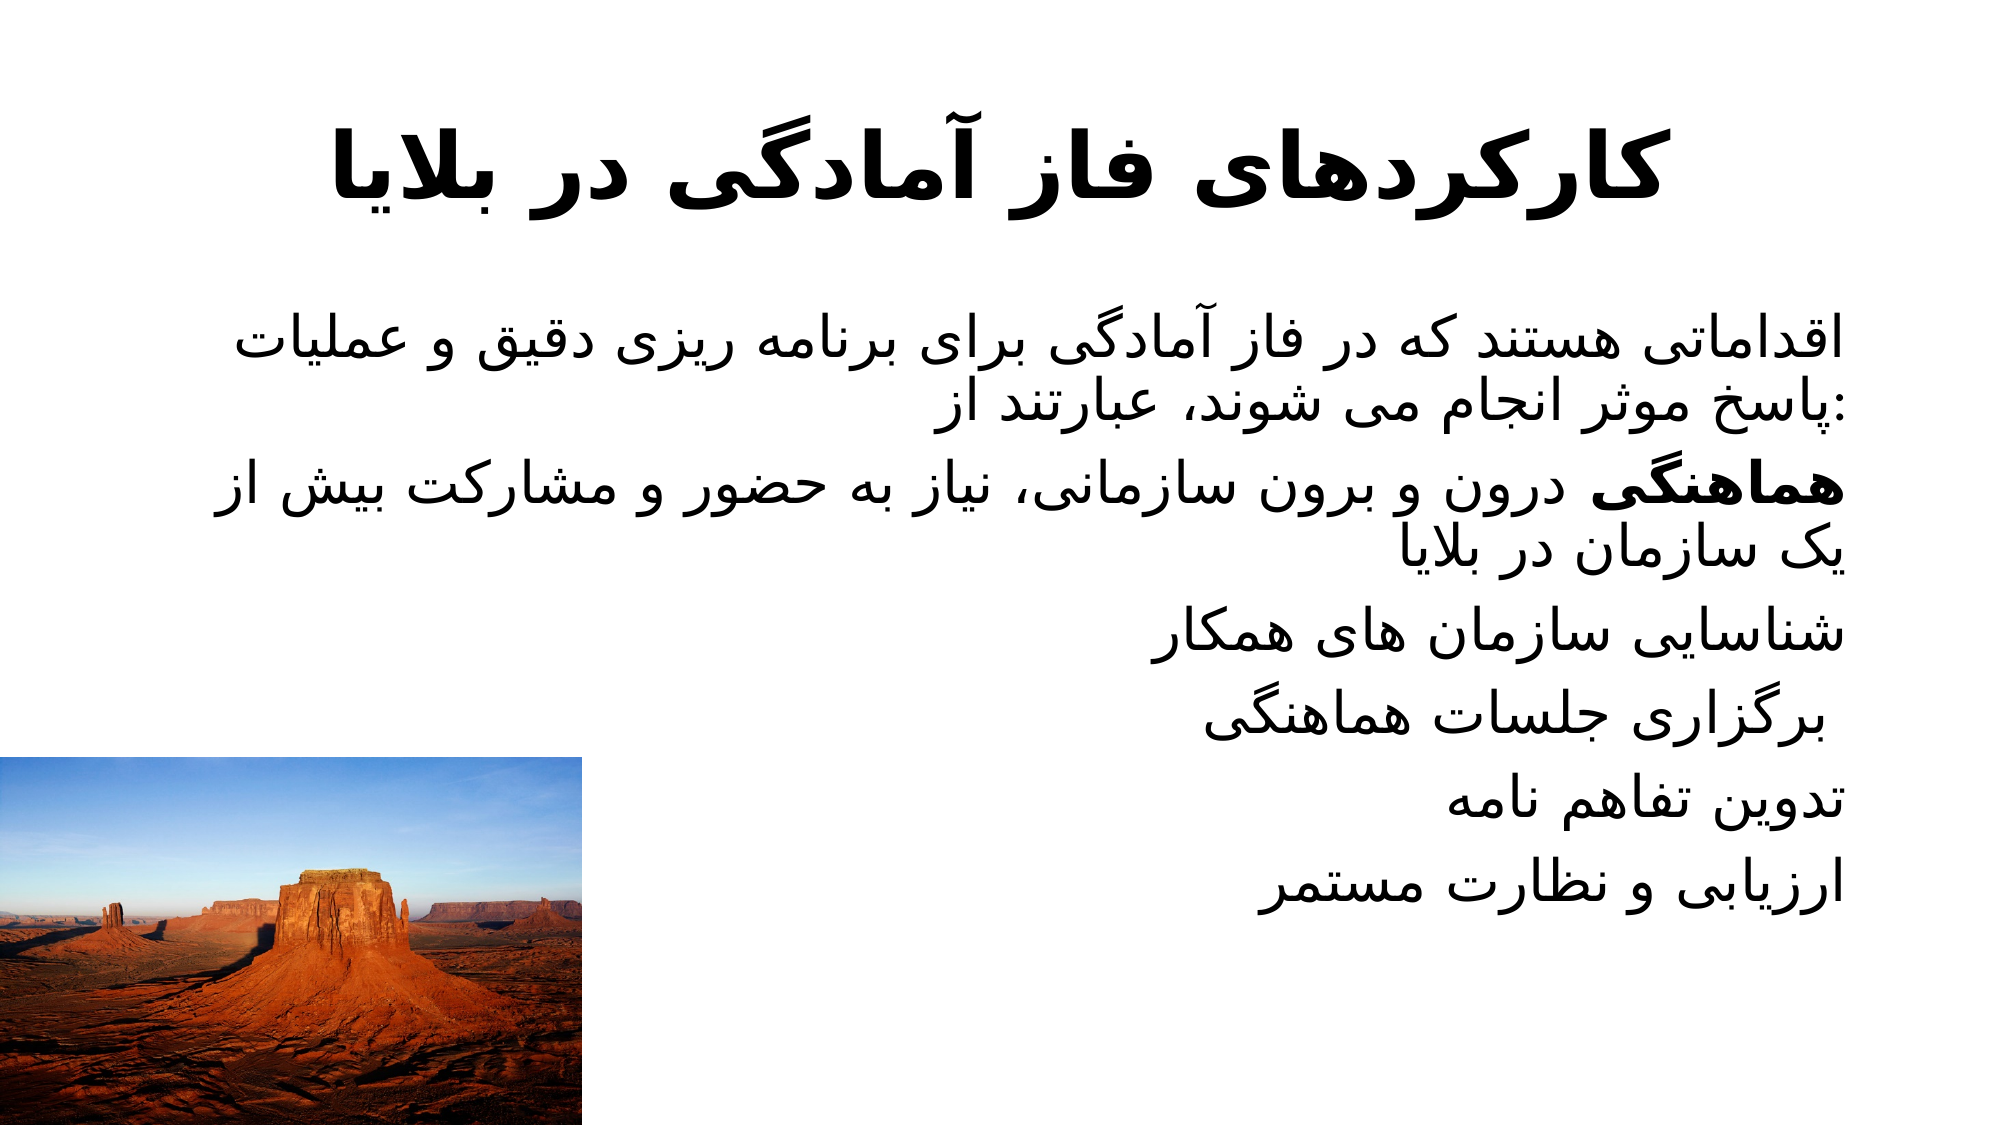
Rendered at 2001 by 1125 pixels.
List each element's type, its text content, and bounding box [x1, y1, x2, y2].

list اقداماتی هستند که در فاز آمادگی برای برنامه ریزی دقیق و عملیات پاسخ موثر انجام می شوند، عبارتند از: هماهنگی درون و برون سازمانی، نیاز به حضور و مشارکت بیش از یک سازمان در بلایا شناسایی سازمان های همکار برگزاری جلسات هماهنگی تدوین تفاهم نامه ارزیابی و نظارت مستمر [137, 299, 1863, 1014]
picture [0, 757, 582, 1125]
title کارکردهای فاز آمادگی در بلایا [137, 59, 1863, 278]
